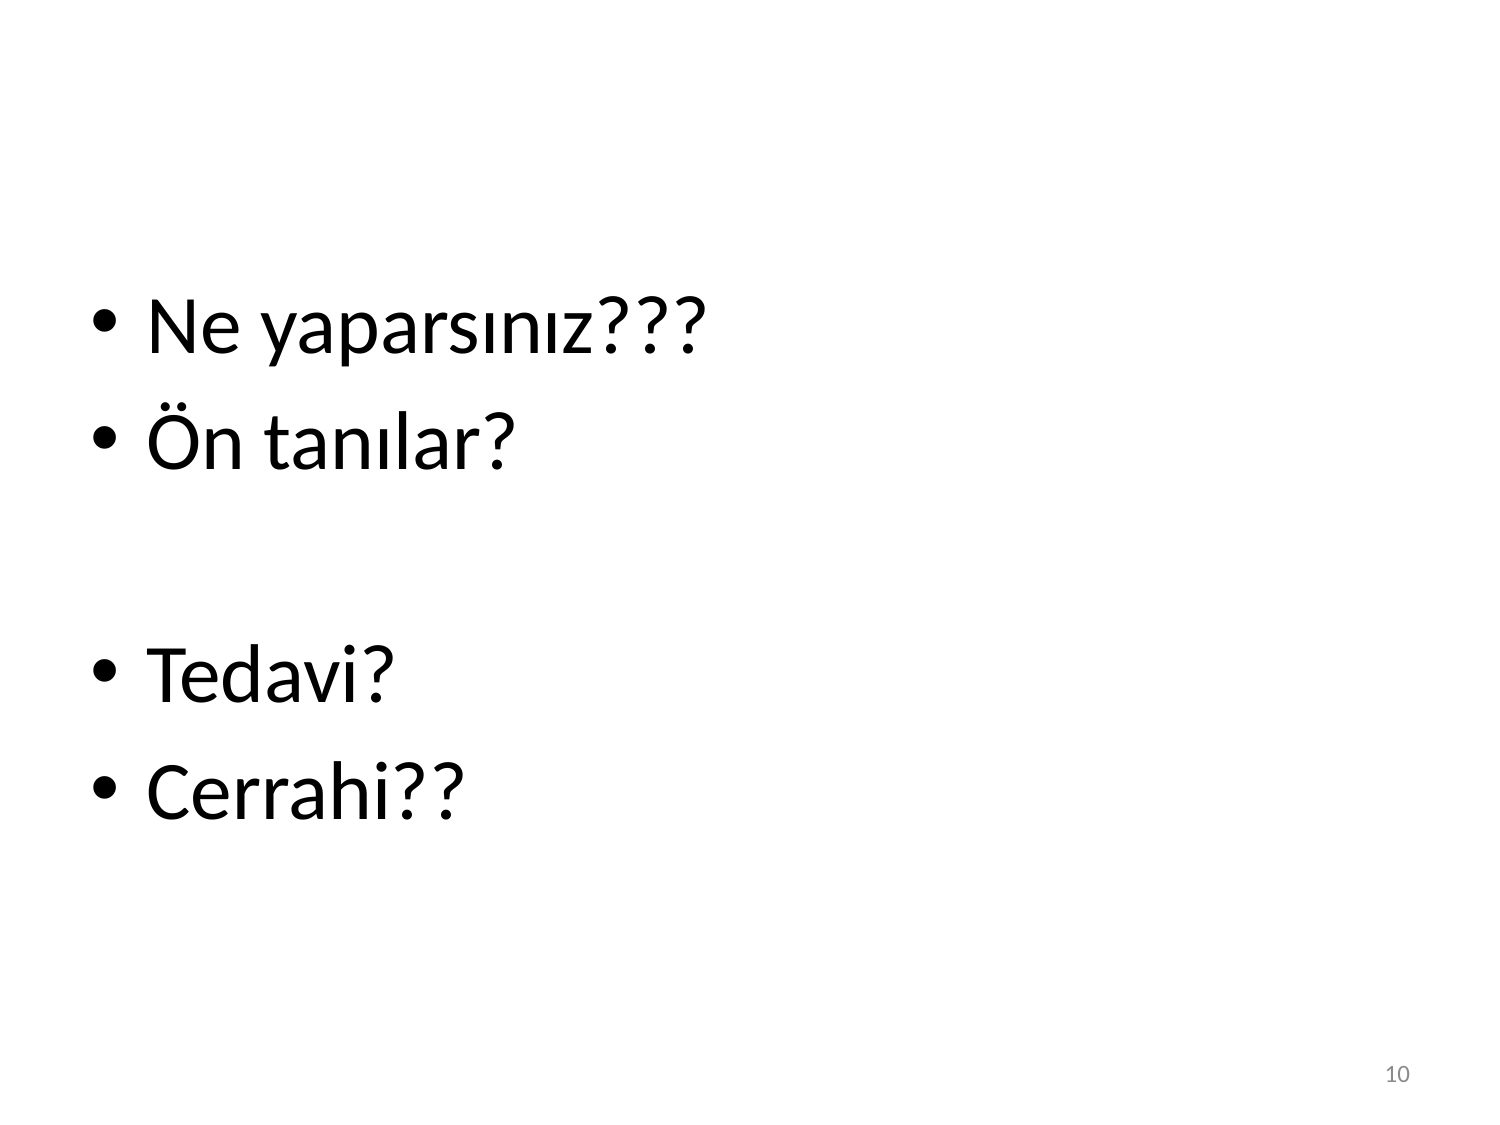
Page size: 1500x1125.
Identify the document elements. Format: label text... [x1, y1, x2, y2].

slide_number 10 [1074, 1042, 1425, 1103]
list Ne yaparsınız??? Ön tanılar? Tedavi? Cerrahi?? [75, 262, 1425, 1005]
